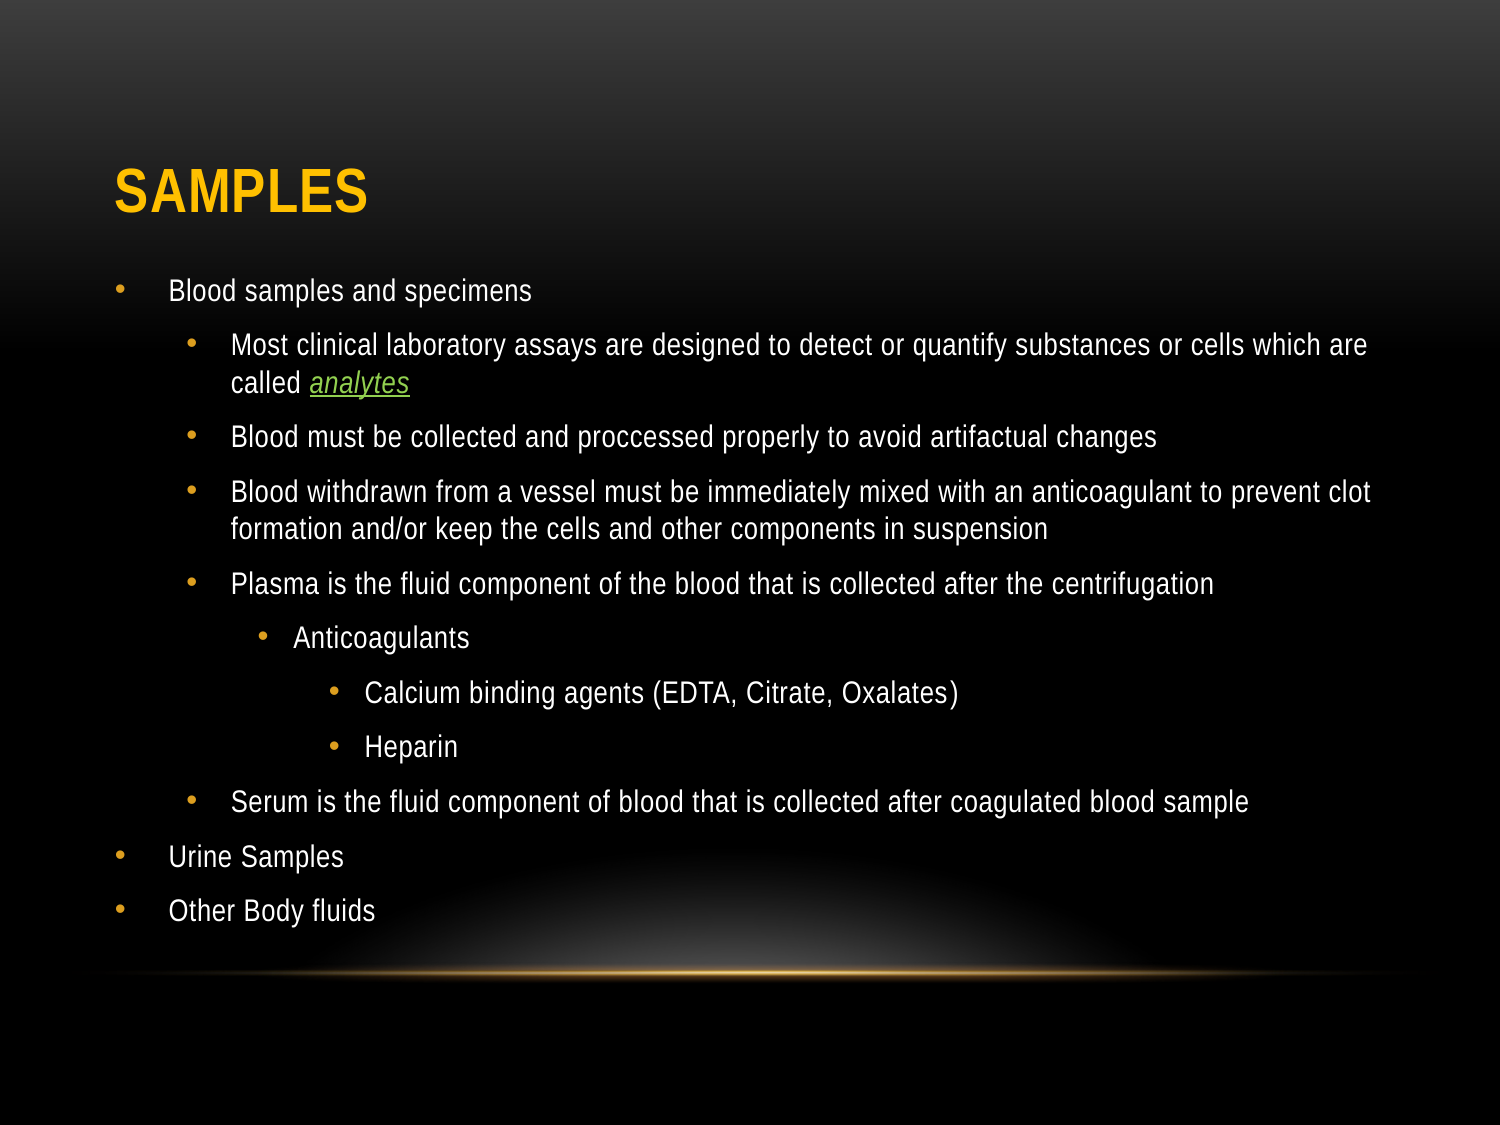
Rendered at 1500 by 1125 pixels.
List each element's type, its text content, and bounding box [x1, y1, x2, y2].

title Samples [99, 45, 1400, 233]
picture [0, 0, 1500, 1125]
list Blood samples and specimens Most clinical laboratory assays are designed to detect or quantify substances or cells which are called analytes Blood must be collected and proccessed properly to avoid artifactual changes Blood withdrawn from a vessel must be immediately mixed with an anticoagulant to prevent clot formation and/or keep the cells and other components in suspension Plasma is the fluid component of the blood that is collected after the centrifugation Anticoagulants Calcium binding agents (EDTA, Citrate, Oxalates) Heparin Serum is the fluid component of blood that is collected after coagulated blood sample Urine Samples Other Body fluids [99, 262, 1400, 938]
